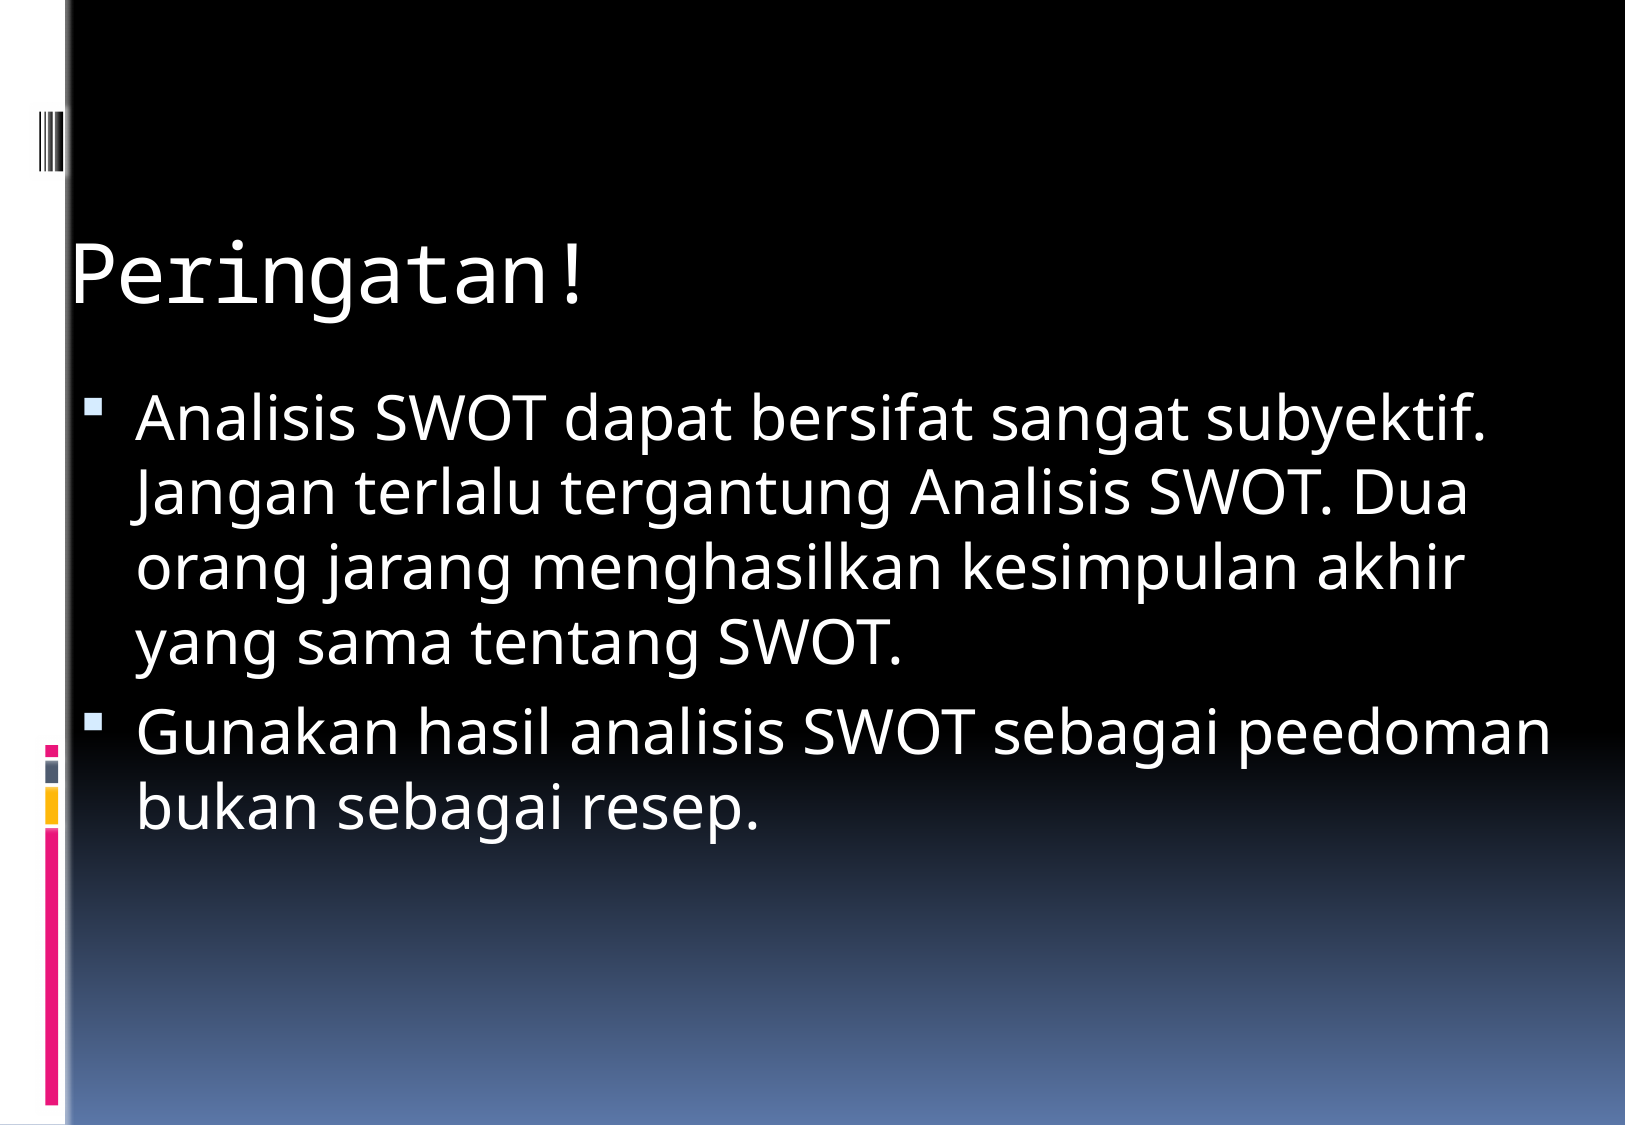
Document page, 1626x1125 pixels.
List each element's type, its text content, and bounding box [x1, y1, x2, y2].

title Peringatan! [53, 212, 1567, 370]
list Analisis SWOT dapat bersifat sangat subyektif. Jangan terlalu tergantung Analisis SWOT. Dua orang jarang menghasilkan kesimpulan akhir yang sama tentang SWOT. Gunakan hasil analisis SWOT sebagai peedoman bukan sebagai resep. [53, 370, 1572, 908]
